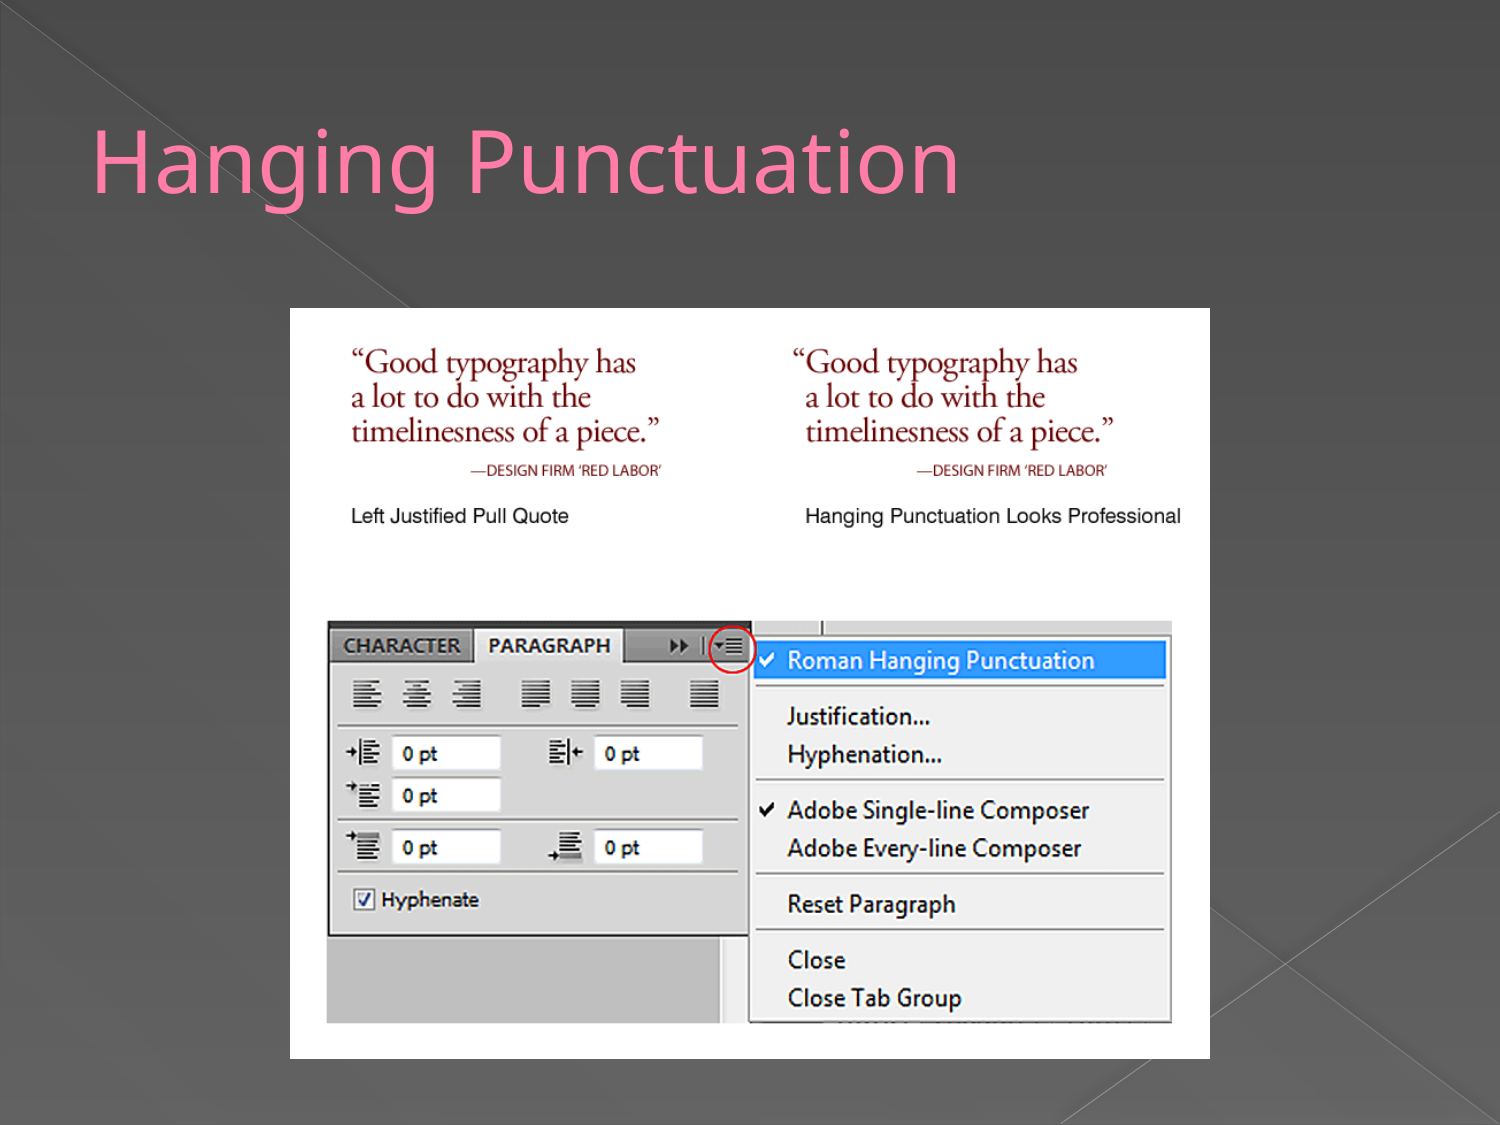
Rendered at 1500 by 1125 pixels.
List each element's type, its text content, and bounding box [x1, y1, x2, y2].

title Hanging Punctuation [75, 43, 1425, 274]
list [290, 308, 1210, 1060]
